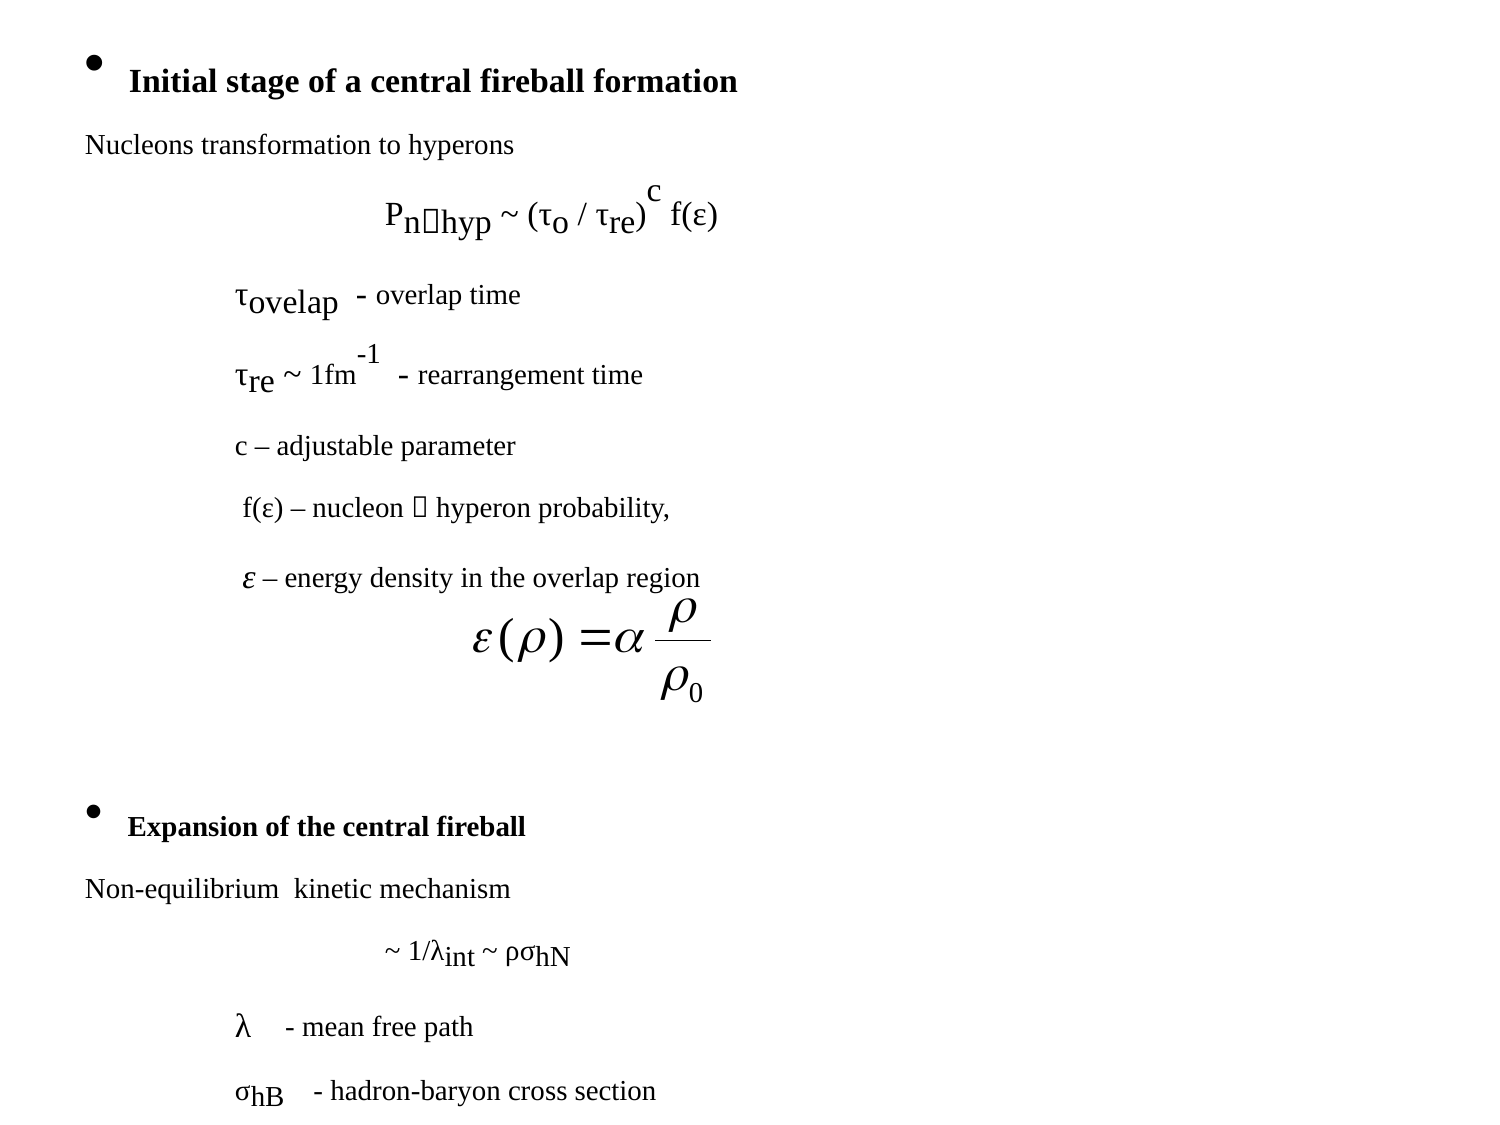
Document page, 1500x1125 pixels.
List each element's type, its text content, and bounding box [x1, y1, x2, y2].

text_box Initial stage of a central fireball formation Nucleons transformation to hyperons Pnhyp ~ (τo / τre)c f(ε) τovelap - overlap time τre ~ 1fm-1 - rearrangement time c – adjustable parameter f(ε) – nucleon  hyperon probability, ε – energy density in the overlap region Expansion of the central fireball Non-equilibrium kinetic mechanism ~ 1/λint ~ ρσhN λ - mean free path σhB - hadron-baryon cross section [70, 19, 1370, 1125]
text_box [464, 574, 720, 715]
